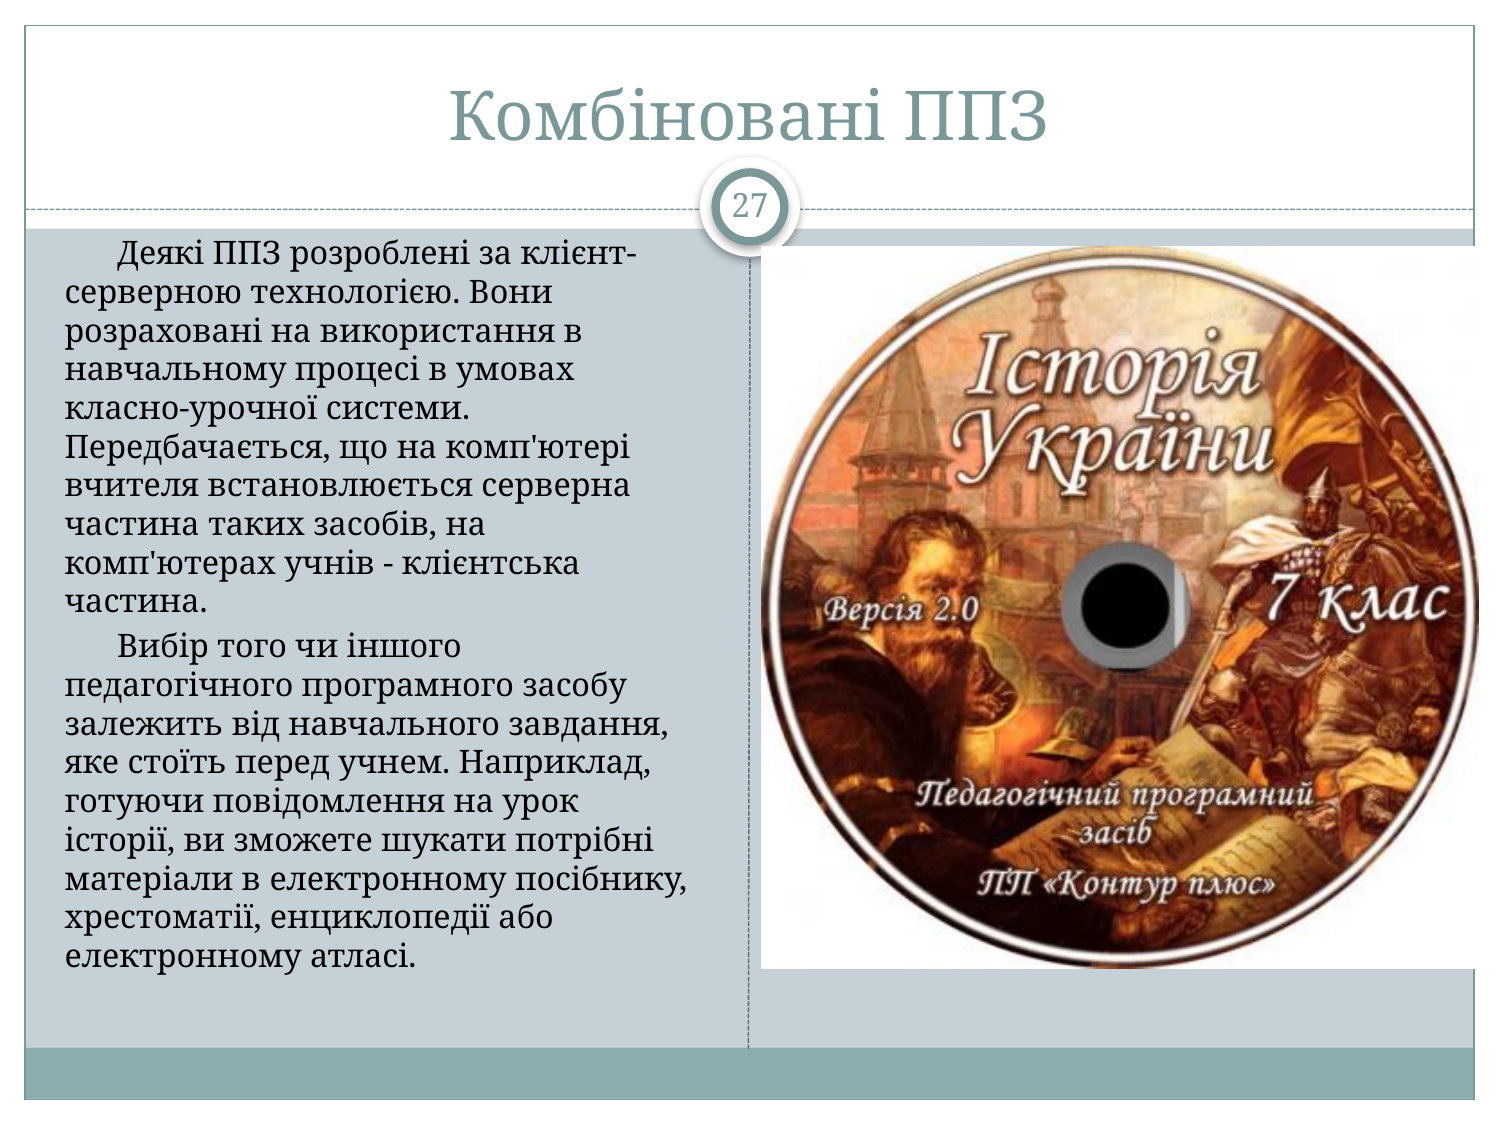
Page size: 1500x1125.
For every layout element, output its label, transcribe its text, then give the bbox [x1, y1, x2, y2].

slide_number 27 [712, 170, 788, 243]
title Комбіновані ППЗ [49, 37, 1450, 163]
list Деякі ППЗ розроблені за клієнт-серверною технологією. Вони розраховані на використання в навчальному процесі в умовах класно-урочної системи. Передбачається, що на комп'ютері вчителя встановлюється серверна частина таких засобів, на комп'ютерах учнів - клієнтська частина. Вибір того чи іншого педагогічного програмного засобу залежить від навчального завдання, яке стоїть перед учнем. Наприклад, готуючи повідомлення на урок історії, ви зможете шукати потрібні матеріали в електронному посібнику, хрестоматії, енциклопедії або електронному атласі. [49, 224, 713, 994]
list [761, 245, 1480, 969]
